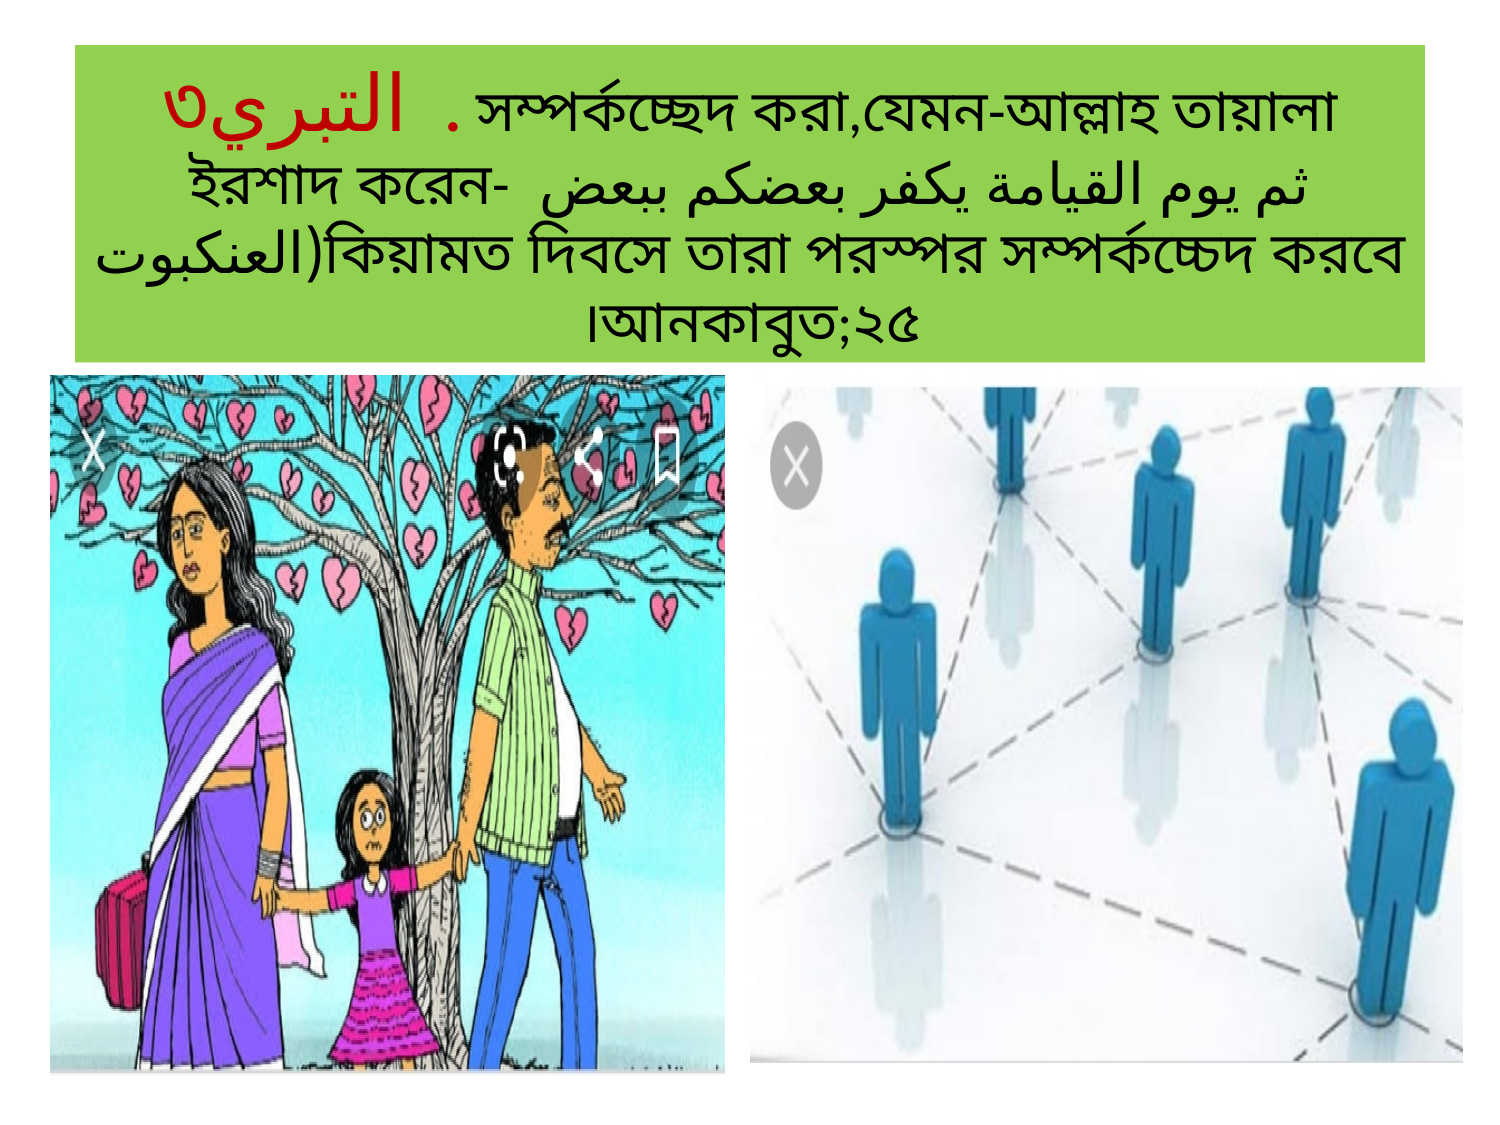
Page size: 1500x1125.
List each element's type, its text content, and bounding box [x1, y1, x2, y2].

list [49, 375, 726, 1076]
title ৩التبري . সম্পর্কচ্ছেদ করা,যেমন-আল্লাহ তায়ালা ইরশাদ করেন-ثم يوم القيامة يكفر بعضكم ببعض (العنكبوتকিয়ামত দিবসে তারা পরস্পর সম্পর্কচ্চেদ করবে ।আনকাবুত;২৫ [75, 45, 1425, 363]
picture [749, 374, 1463, 1063]
